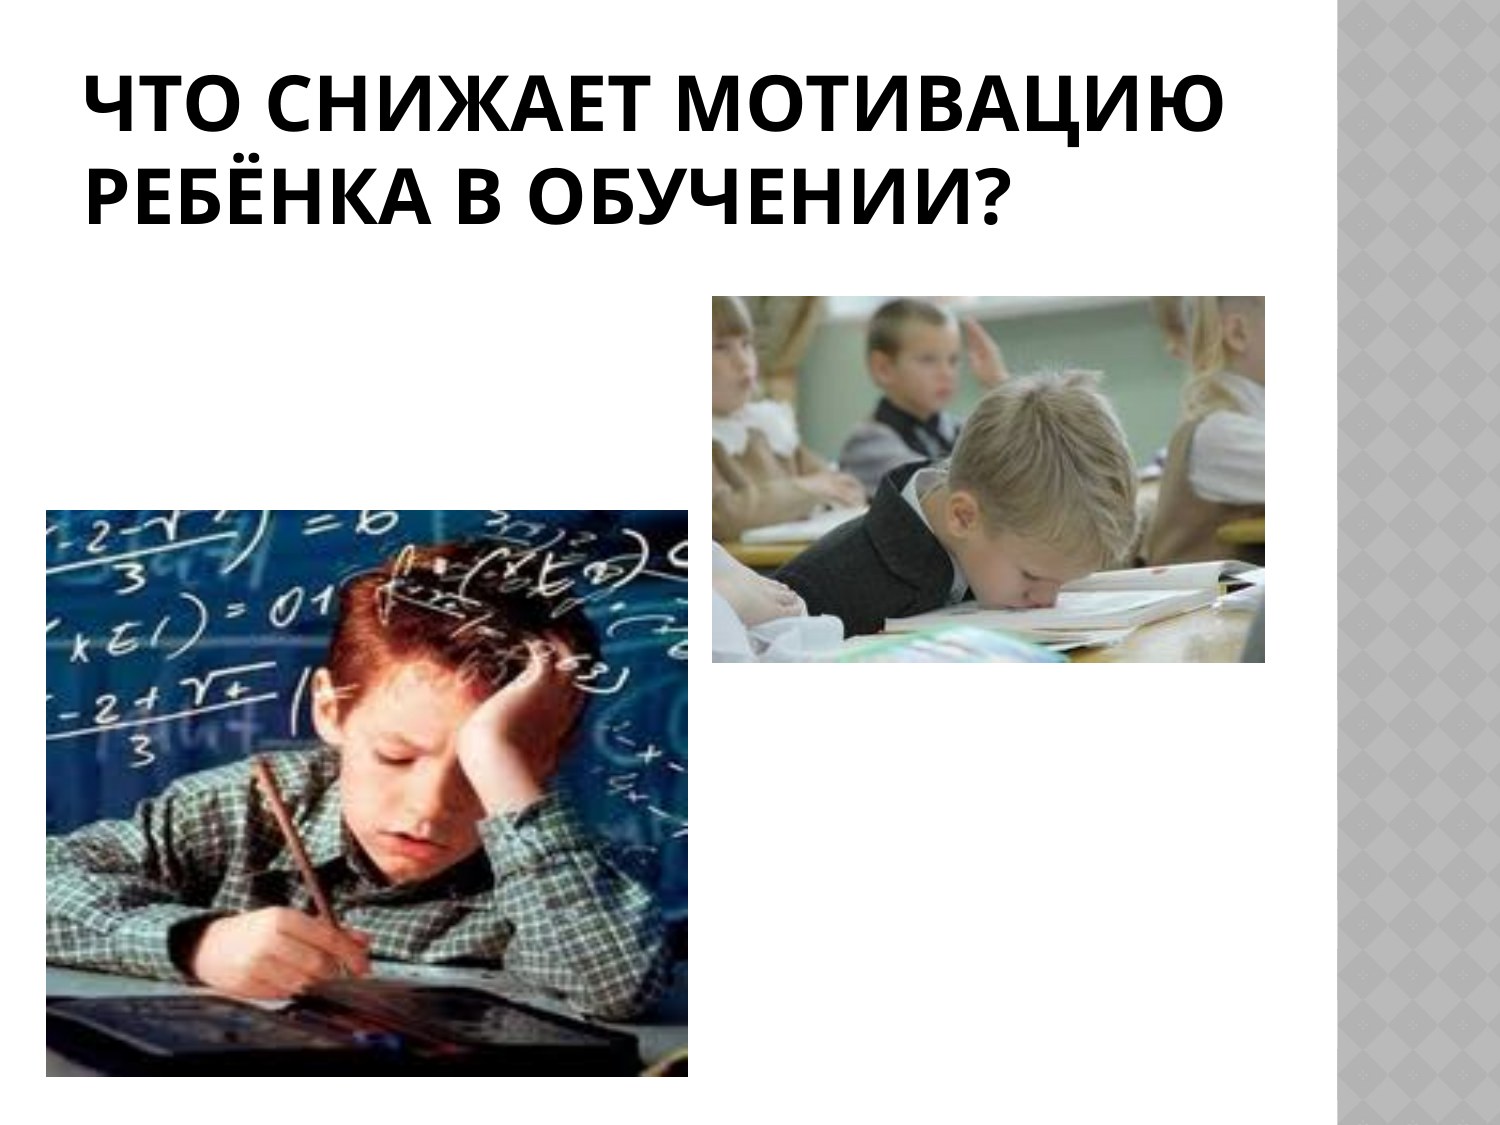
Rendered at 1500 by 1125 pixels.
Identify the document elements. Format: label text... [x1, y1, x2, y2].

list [712, 295, 1266, 663]
title Что снижает мотивацию ребёнка в обучении? [75, 52, 1263, 240]
picture [448, 509, 459, 515]
picture [46, 509, 688, 1078]
